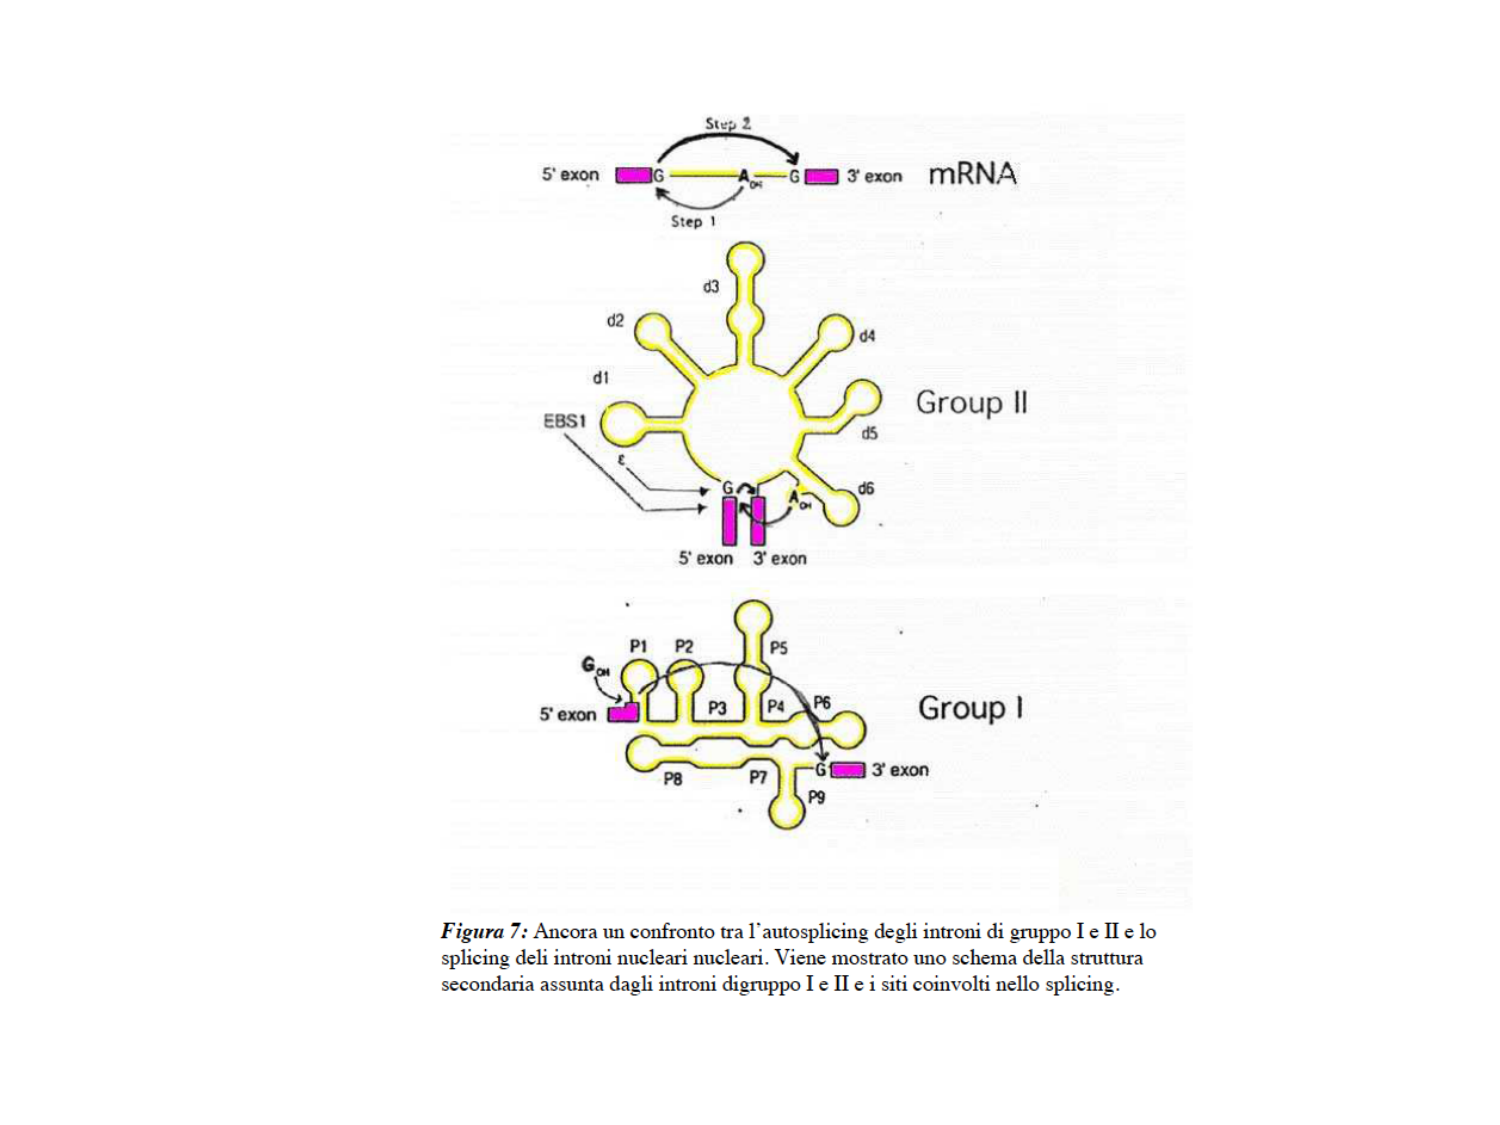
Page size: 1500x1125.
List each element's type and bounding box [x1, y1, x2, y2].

picture [312, 66, 1301, 1066]
